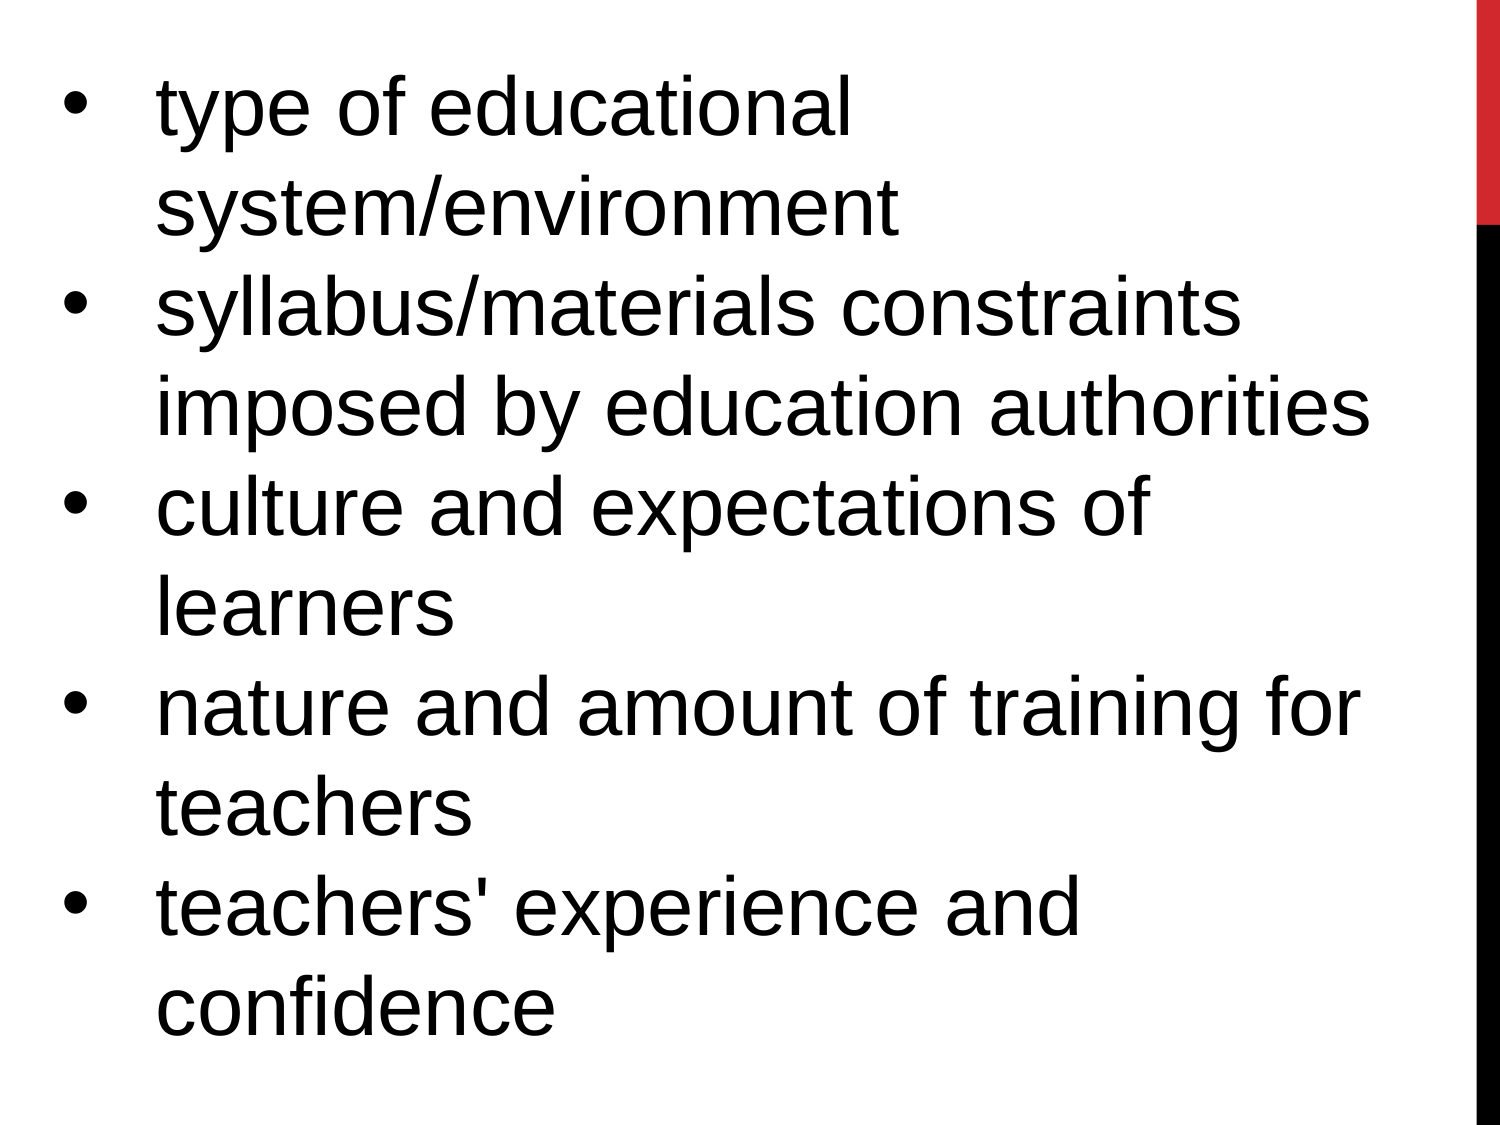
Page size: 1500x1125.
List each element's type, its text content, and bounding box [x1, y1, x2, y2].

text_box type of educational system/environment syllabus/materials constraints imposed by education authorities culture and expectations of learners nature and amount of training for teachers teachers' experience and confidence [46, 44, 1469, 1060]
